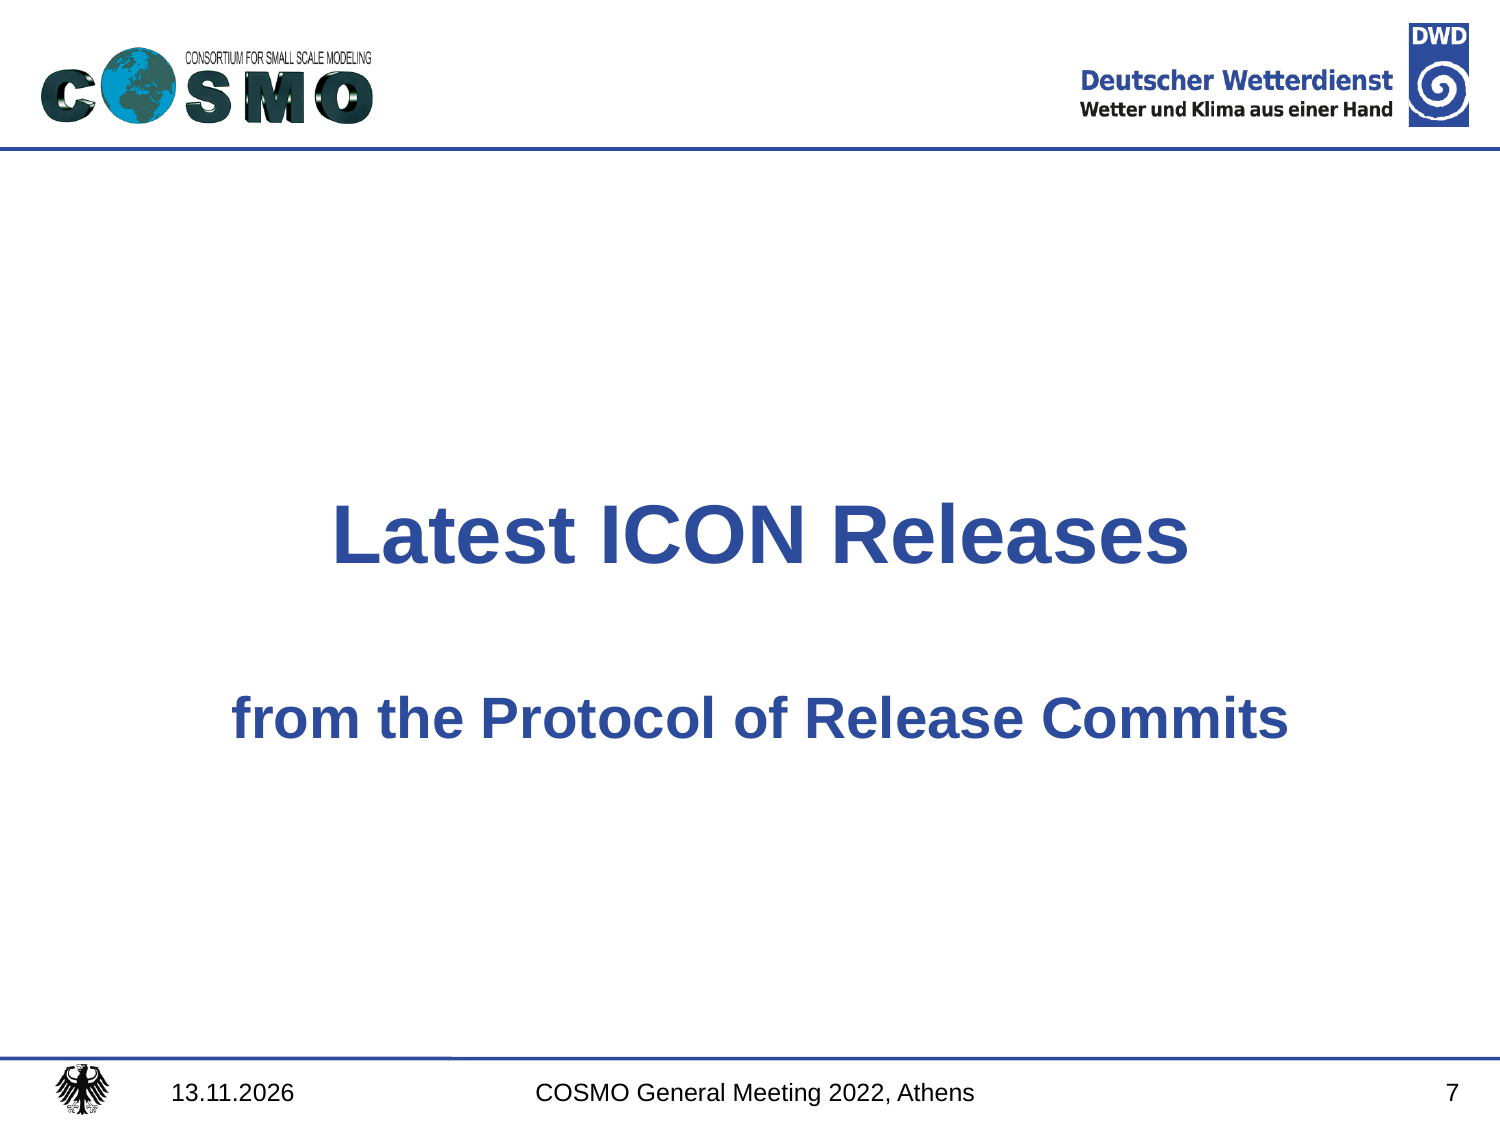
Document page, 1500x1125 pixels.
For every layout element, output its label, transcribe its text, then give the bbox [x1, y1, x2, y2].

picture [1080, 23, 1469, 127]
picture [53, 1062, 111, 1116]
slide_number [171, 1068, 419, 1103]
picture [125, 59, 134, 67]
slide_number 7 [1399, 1068, 1475, 1109]
picture [120, 47, 373, 124]
picture [41, 47, 133, 124]
footer COSMO General Meeting 2022, Athens [431, 1068, 1081, 1105]
title Latest ICON Releases from the Protocol of Release Commits [123, 479, 1399, 811]
